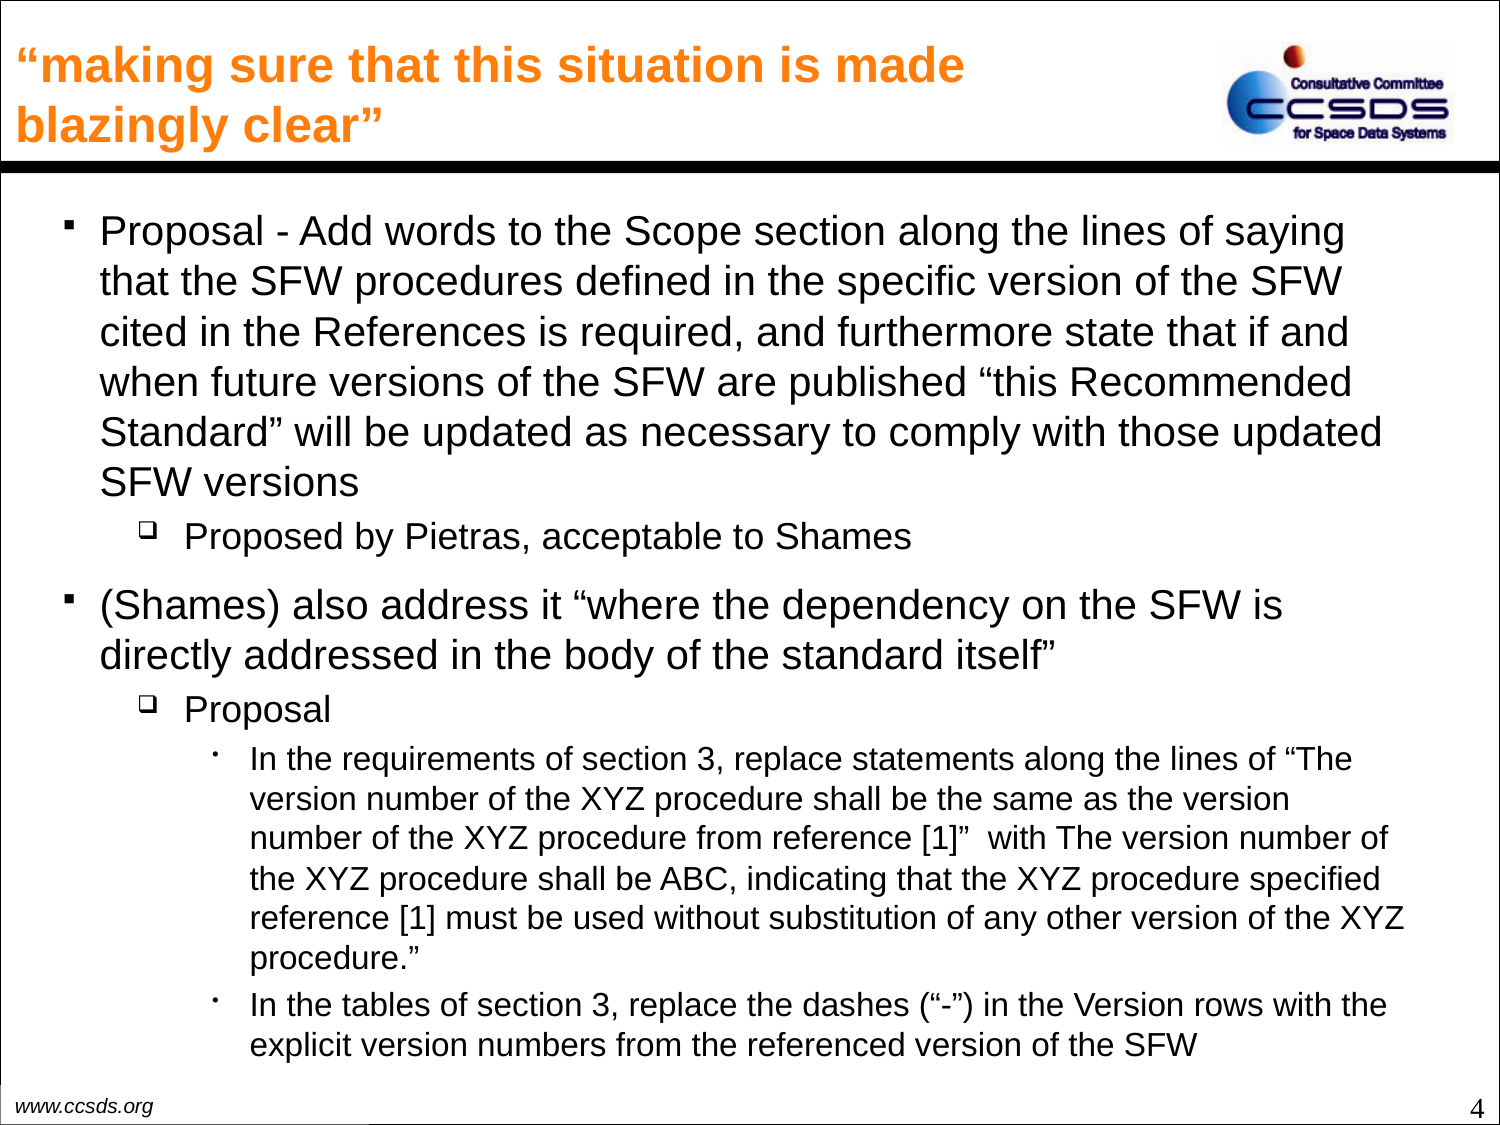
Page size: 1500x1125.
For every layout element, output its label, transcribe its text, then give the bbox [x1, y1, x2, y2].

list Proposal - Add words to the Scope section along the lines of saying that the SFW procedures defined in the specific version of the SFW cited in the References is required, and furthermore state that if and when future versions of the SFW are published “this Recommended Standard” will be updated as necessary to comply with those updated SFW versions Proposed by Pietras, acceptable to Shames (Shames) also address it “where the dependency on the SFW is directly addressed in the body of the standard itself” Proposal In the requirements of section 3, replace statements along the lines of “The version number of the XYZ procedure shall be the same as the version number of the XYZ procedure from reference [1]” with The version number of the XYZ procedure shall be ABC, indicating that the XYZ procedure specified reference [1] must be used without substitution of any other version of the XYZ procedure.” In the tables of section 3, replace the dashes (“-”) in the Version rows with the explicit version numbers from the referenced version of the SFW [0, 156, 1429, 1118]
slide_number 4 [1149, 1082, 1500, 1125]
picture [1222, 42, 1454, 145]
title “making sure that this situation is made blazingly clear” [0, 42, 1178, 143]
